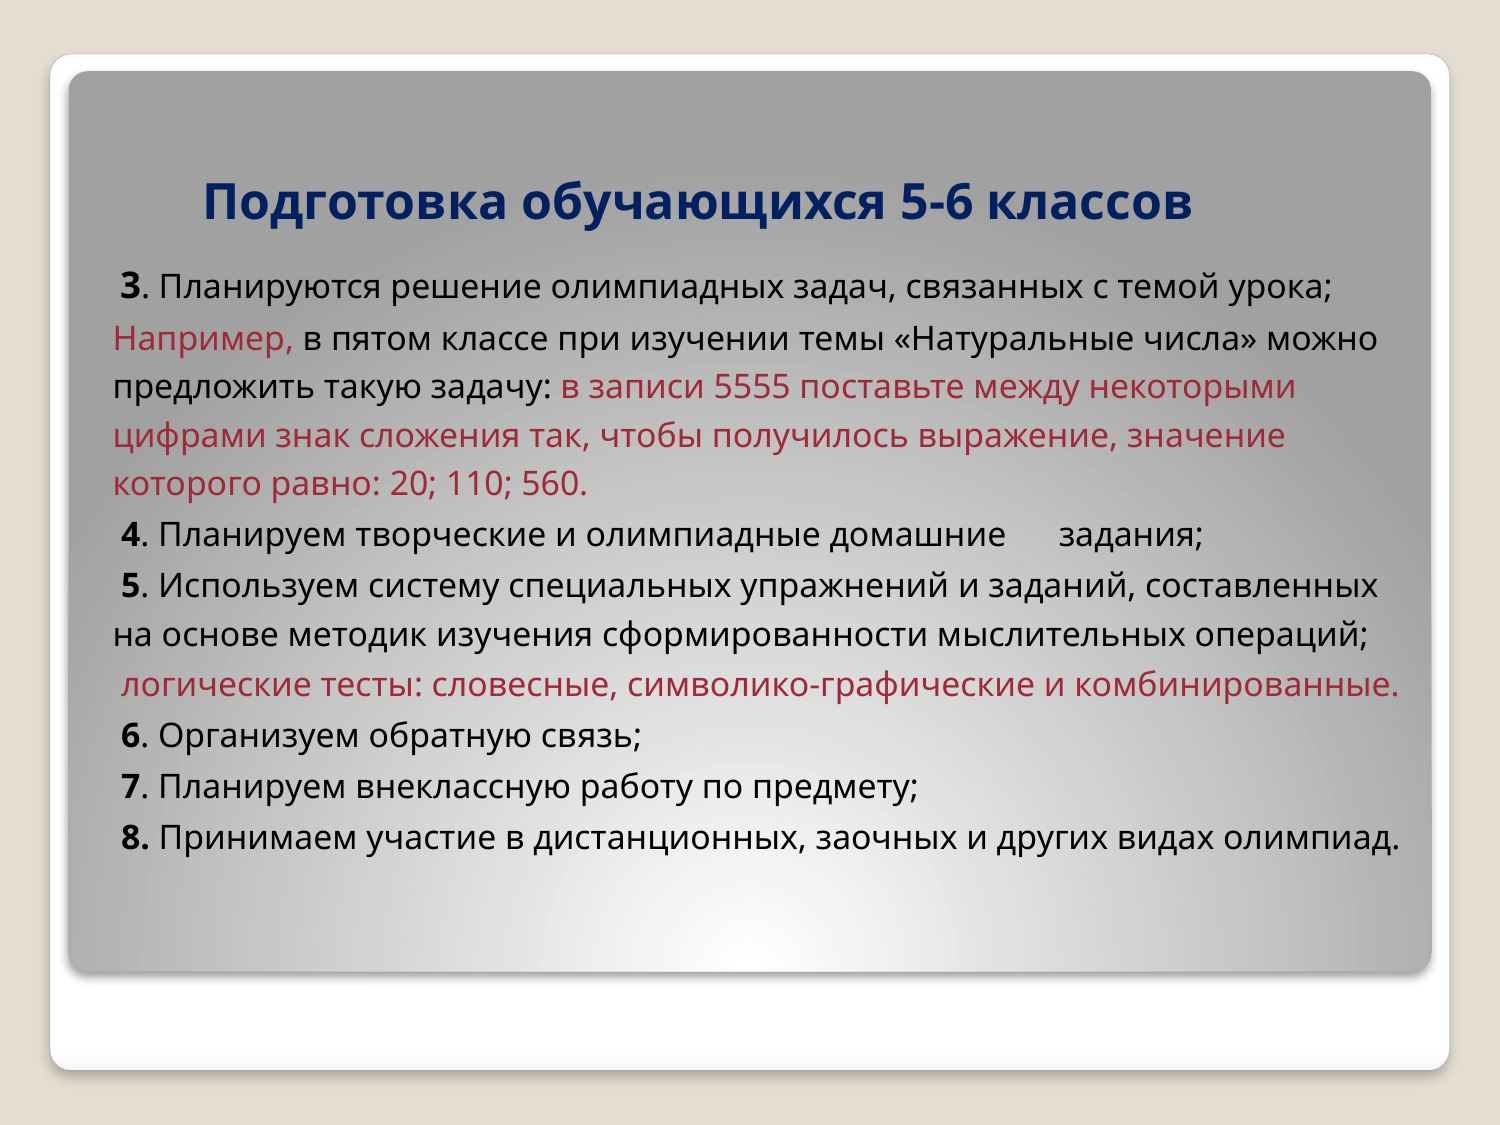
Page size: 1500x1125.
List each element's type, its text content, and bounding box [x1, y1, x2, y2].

text_box Подготовка обучающихся 5-6 классов [187, 162, 1388, 238]
list 3. Планируются решение олимпиадных задач, связанных с темой урока; Например, в пятом классе при изучении темы «Натуральные числа» можно предложить такую задачу: в записи 5555 поставьте между некоторыми цифрами знак сложения так, чтобы получилось выражение, значение которого равно: 20; 110; 560. 4. Планируем творческие и олимпиадные домашние задания; 5. Используем систему специальных упражнений и заданий, составленных на основе методик изучения сформированности мыслительных операций; логические тесты: словесные, символико-графические и комбинированные. 6. Организуем обратную связь; 7. Планируем внеклассную работу по предмету; 8. Принимаем участие в дистанционных, заочных и других видах олимпиад. [82, 238, 1425, 975]
